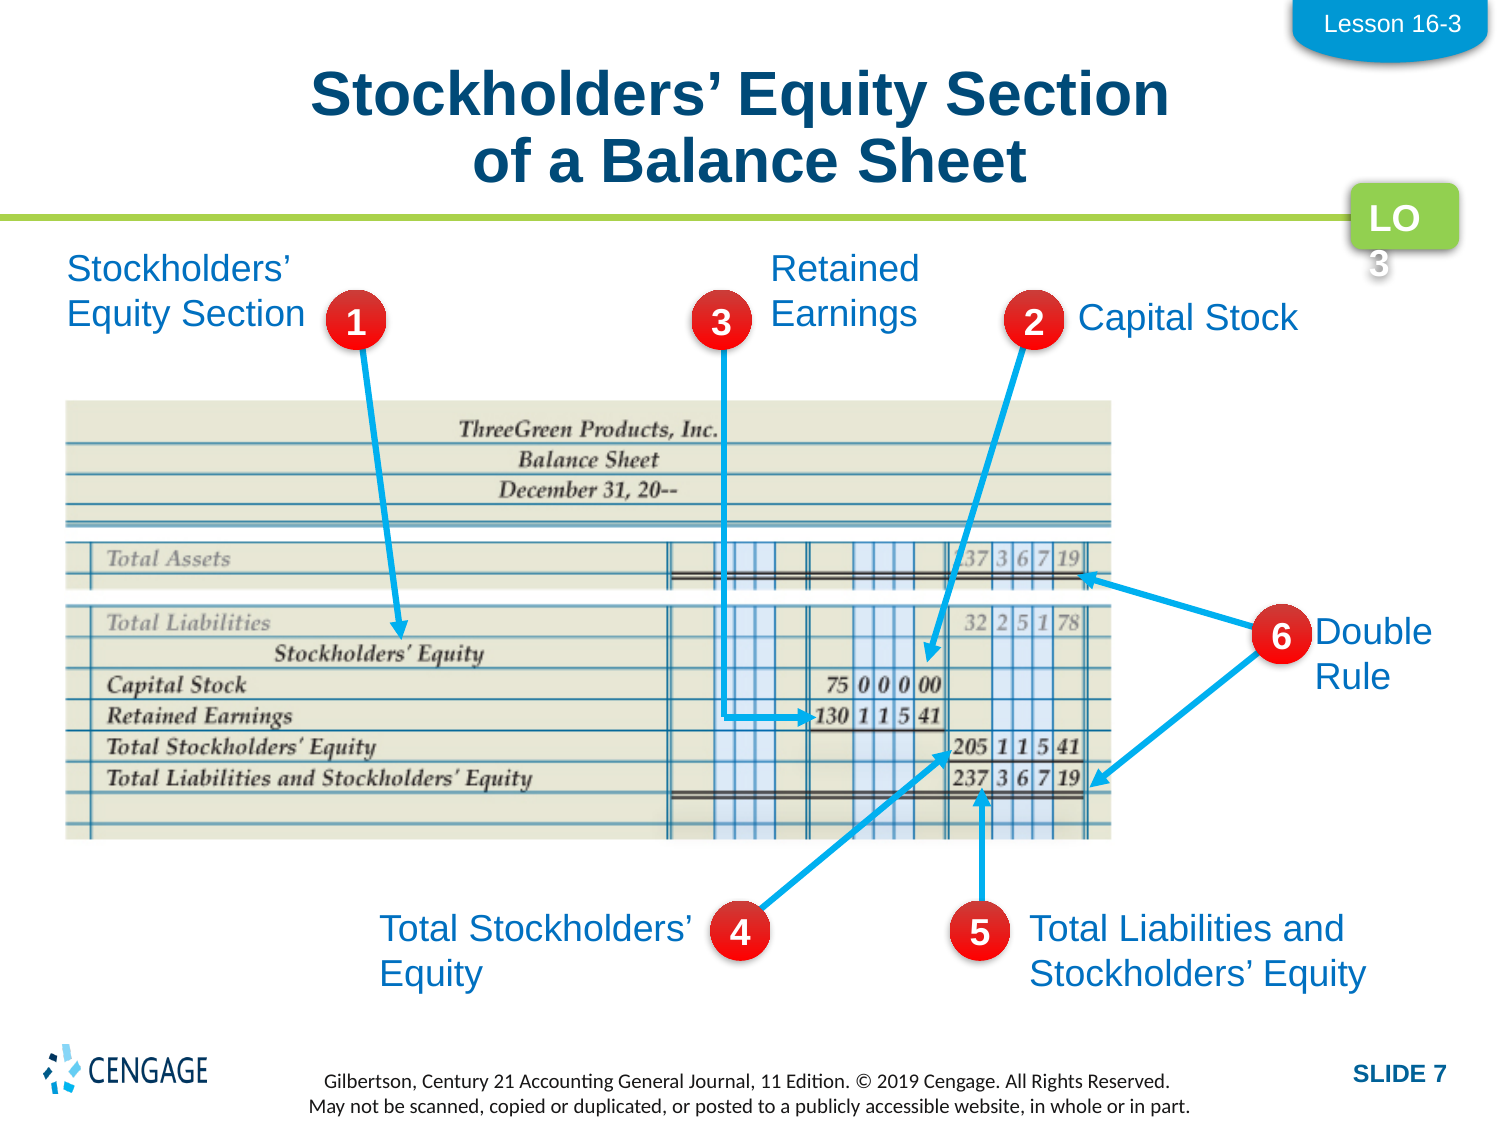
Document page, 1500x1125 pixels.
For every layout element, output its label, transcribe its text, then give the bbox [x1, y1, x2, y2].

text_box SLIDE 7 [1162, 1049, 1463, 1095]
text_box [947, 285, 1377, 663]
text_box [691, 236, 947, 718]
text_box LO3 [1350, 183, 1460, 250]
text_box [364, 749, 952, 1003]
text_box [1076, 574, 1463, 788]
title Stockholders’ Equity Section of a Balance Sheet [103, 61, 1397, 185]
text_box [1292, 0, 1488, 63]
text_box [51, 236, 491, 641]
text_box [952, 787, 1427, 1003]
picture [64, 399, 1076, 852]
picture [43, 1044, 207, 1094]
text_box Lesson 16-3 [1309, 0, 1478, 45]
